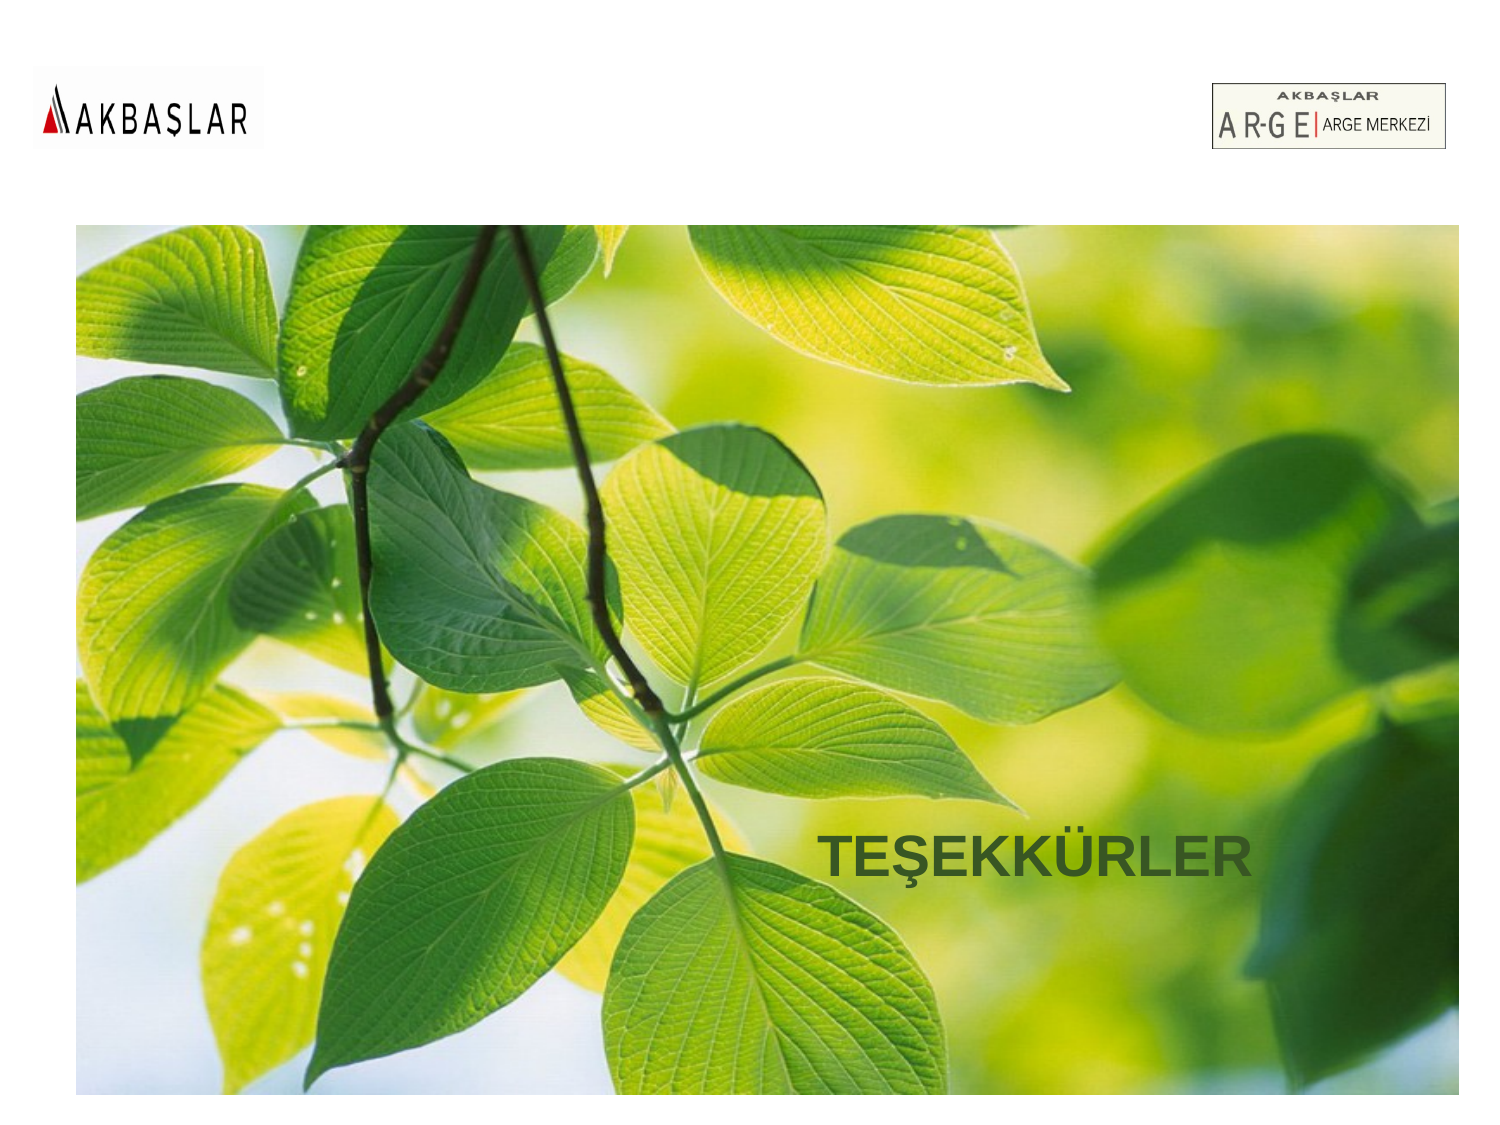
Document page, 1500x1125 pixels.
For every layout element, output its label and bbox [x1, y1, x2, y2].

picture [76, 225, 1459, 1095]
picture [33, 66, 264, 149]
picture [1212, 83, 1446, 150]
